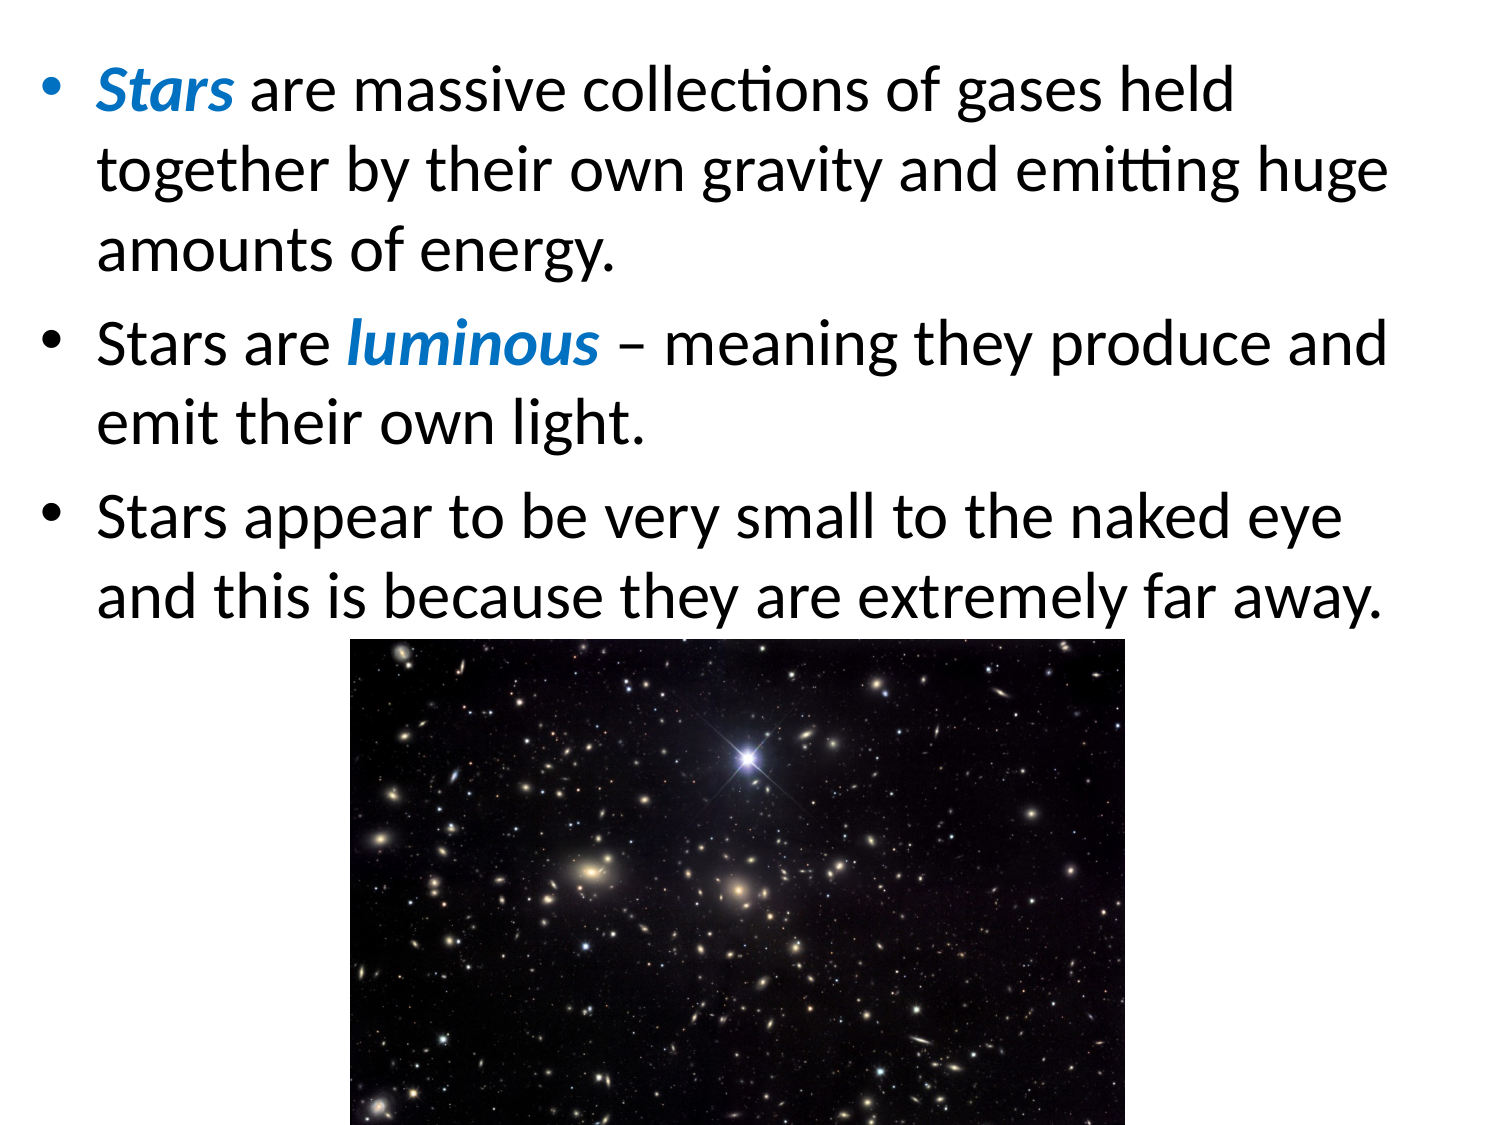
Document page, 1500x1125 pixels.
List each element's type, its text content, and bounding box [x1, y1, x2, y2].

list Stars are massive collections of gases held together by their own gravity and emitting huge amounts of energy. Stars are luminous – meaning they produce and emit their own light. Stars appear to be very small to the naked eye and this is because they are extremely far away. [24, 37, 1438, 888]
picture [349, 639, 1126, 1125]
